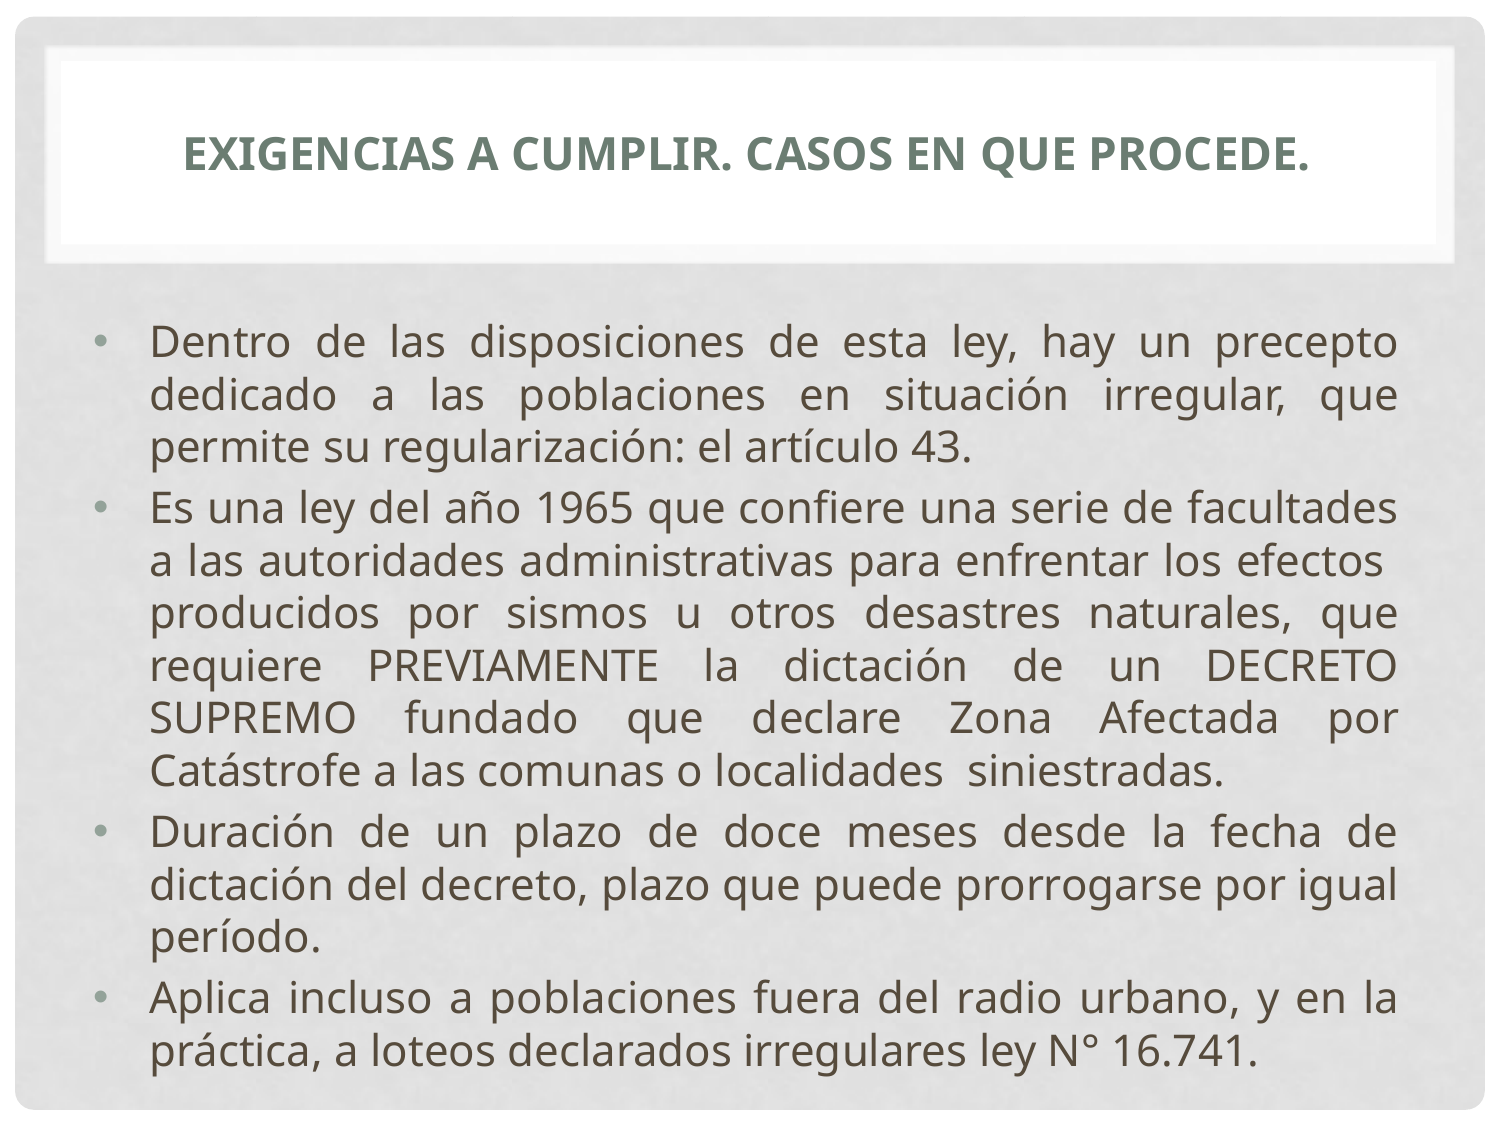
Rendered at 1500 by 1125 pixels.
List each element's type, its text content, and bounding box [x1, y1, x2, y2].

list Dentro de las disposiciones de esta ley, hay un precepto dedicado a las poblaciones en situación irregular, que permite su regularización: el artículo 43. Es una ley del año 1965 que confiere una serie de facultades a las autoridades administrativas para enfrentar los efectos producidos por sismos u otros desastres naturales, que requiere PREVIAMENTE la dictación de un DECRETO SUPREMO fundado que declare Zona Afectada por Catástrofe a las comunas o localidades siniestradas. Duración de un plazo de doce meses desde la fecha de dictación del decreto, plazo que puede prorrogarse por igual período. Aplica incluso a poblaciones fuera del radio urbano, y en la práctica, a loteos declarados irregulares ley N° 16.741. [64, 278, 1416, 1111]
title EXIGENCIAS A CUMPLIR. Casos en que procede. [69, 66, 1425, 238]
